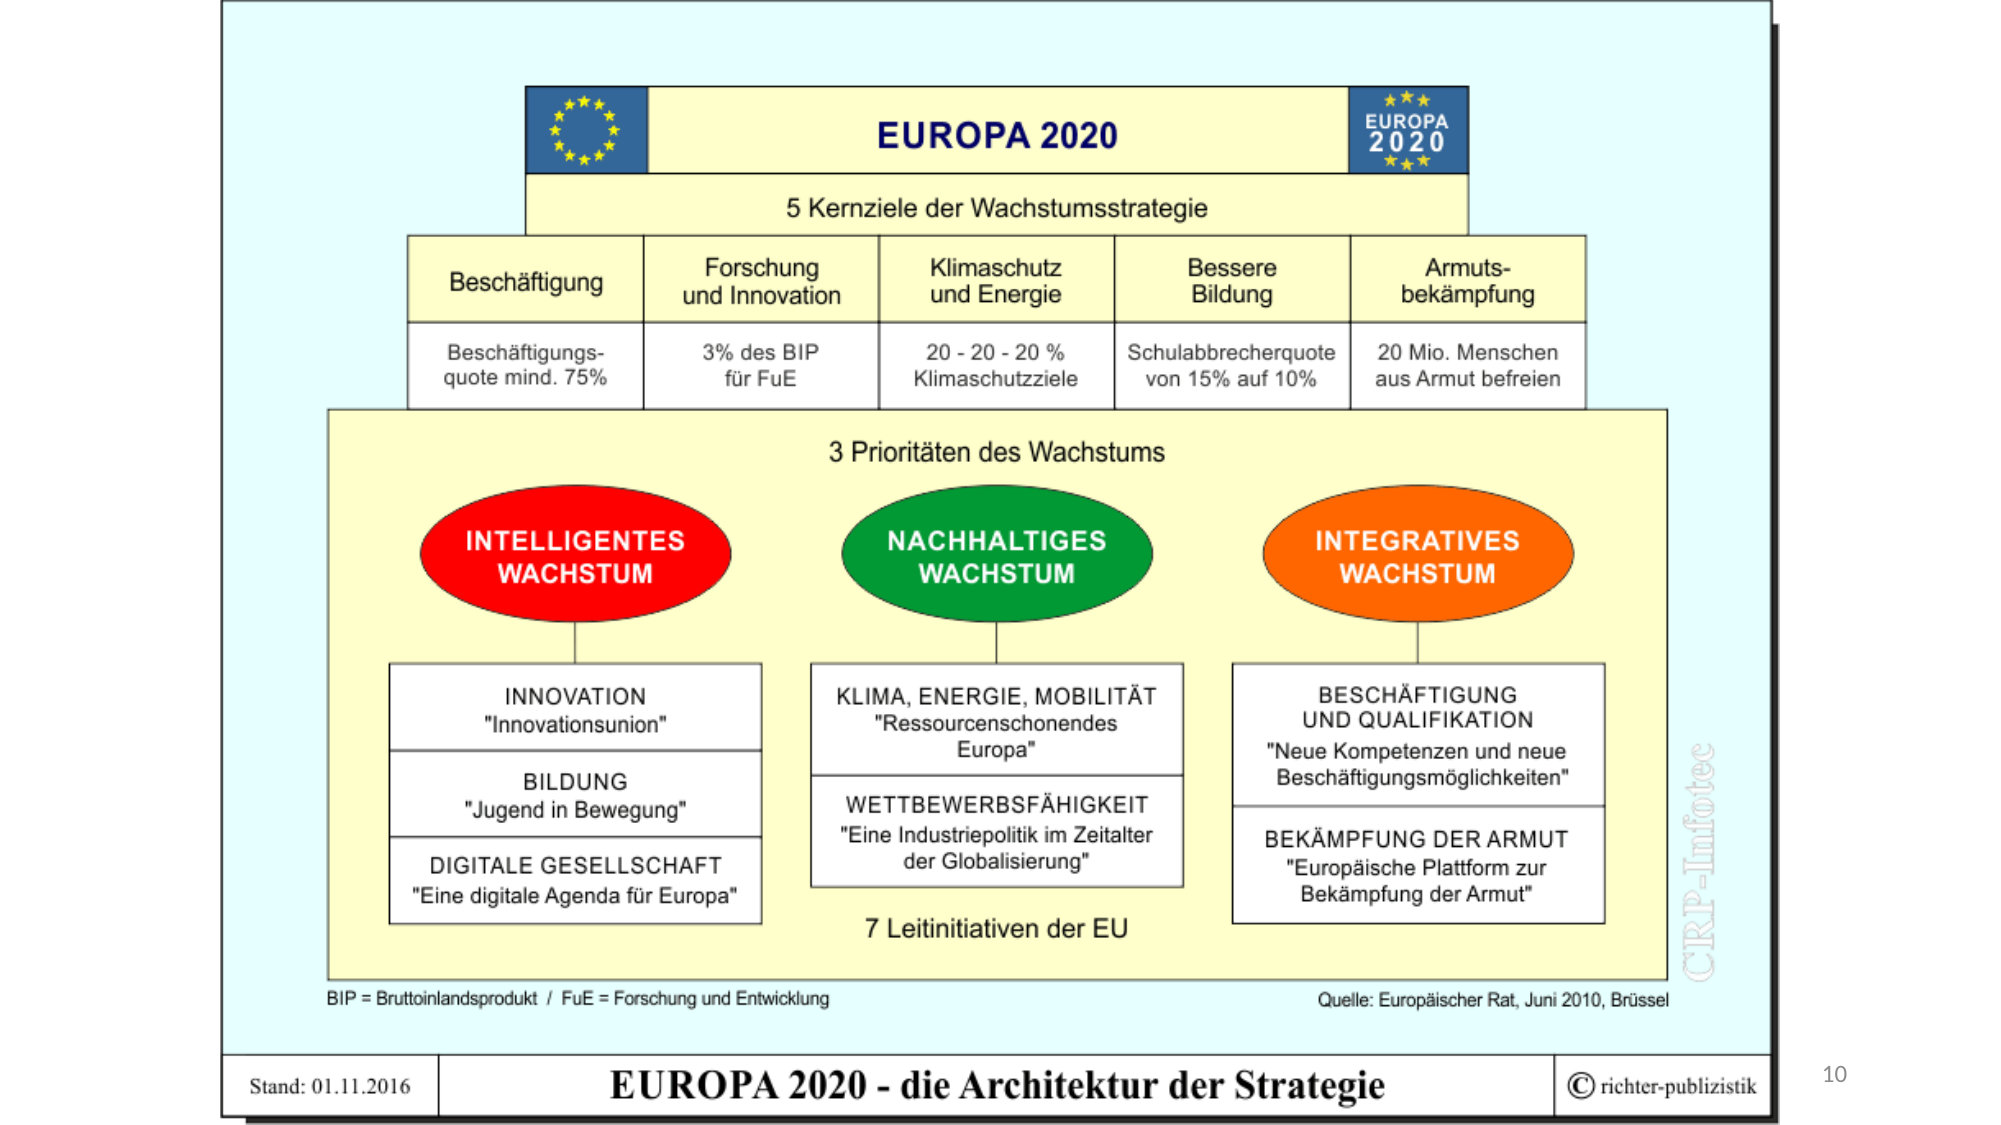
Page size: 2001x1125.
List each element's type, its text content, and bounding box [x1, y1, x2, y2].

picture [220, 0, 1780, 1125]
slide_number 10 [1780, 1042, 1863, 1103]
